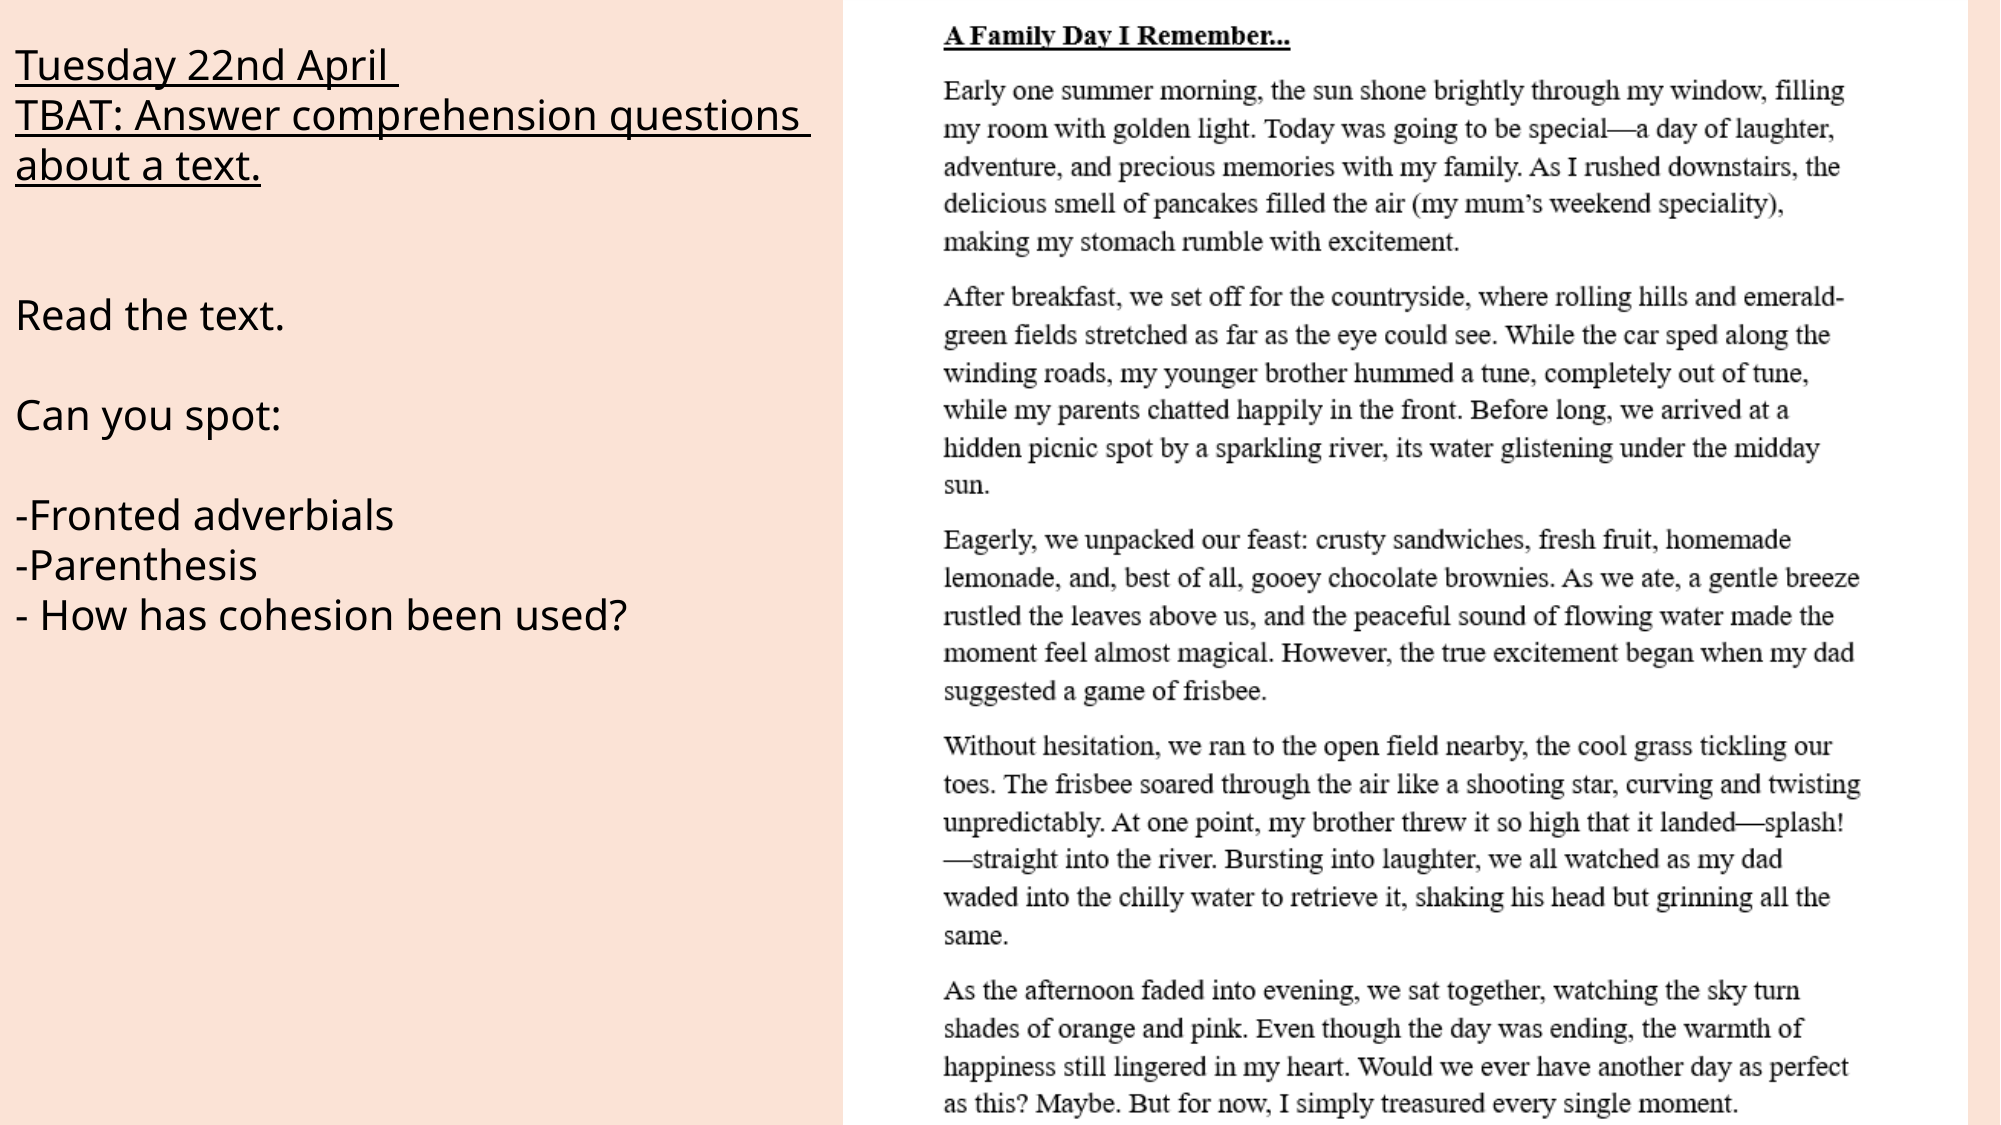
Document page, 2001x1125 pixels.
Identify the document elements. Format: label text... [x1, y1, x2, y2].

text_box Tuesday 22nd April TBAT: Answer comprehension questions about a text. Read the text. Can you spot: -Fronted adverbials -Parenthesis - How has cohesion been used? [0, 31, 843, 697]
picture [843, 0, 1968, 1125]
